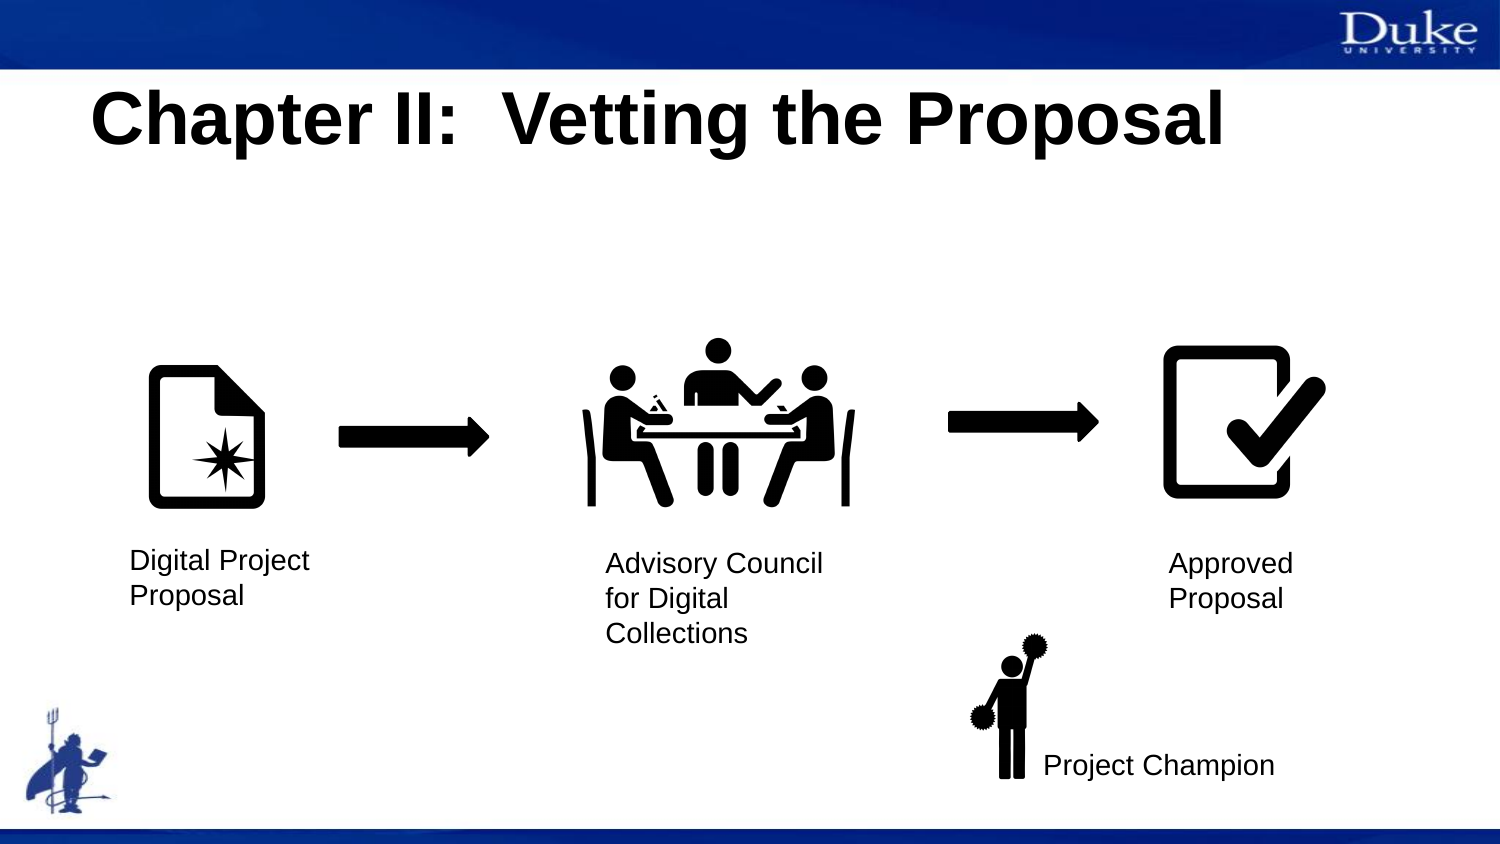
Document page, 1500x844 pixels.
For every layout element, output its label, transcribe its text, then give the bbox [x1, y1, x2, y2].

title Chapter II: Vetting the Proposal [75, 33, 1425, 175]
text_box Approved Proposal [1153, 529, 1359, 600]
text_box Project Champion [1091, 731, 1316, 781]
text_box [340, 418, 488, 456]
text_box Advisory Council for Digital Collections [590, 564, 855, 634]
text_box [949, 403, 1098, 441]
text_box Digital Project Proposal [114, 526, 341, 576]
picture [0, 0, 1500, 844]
